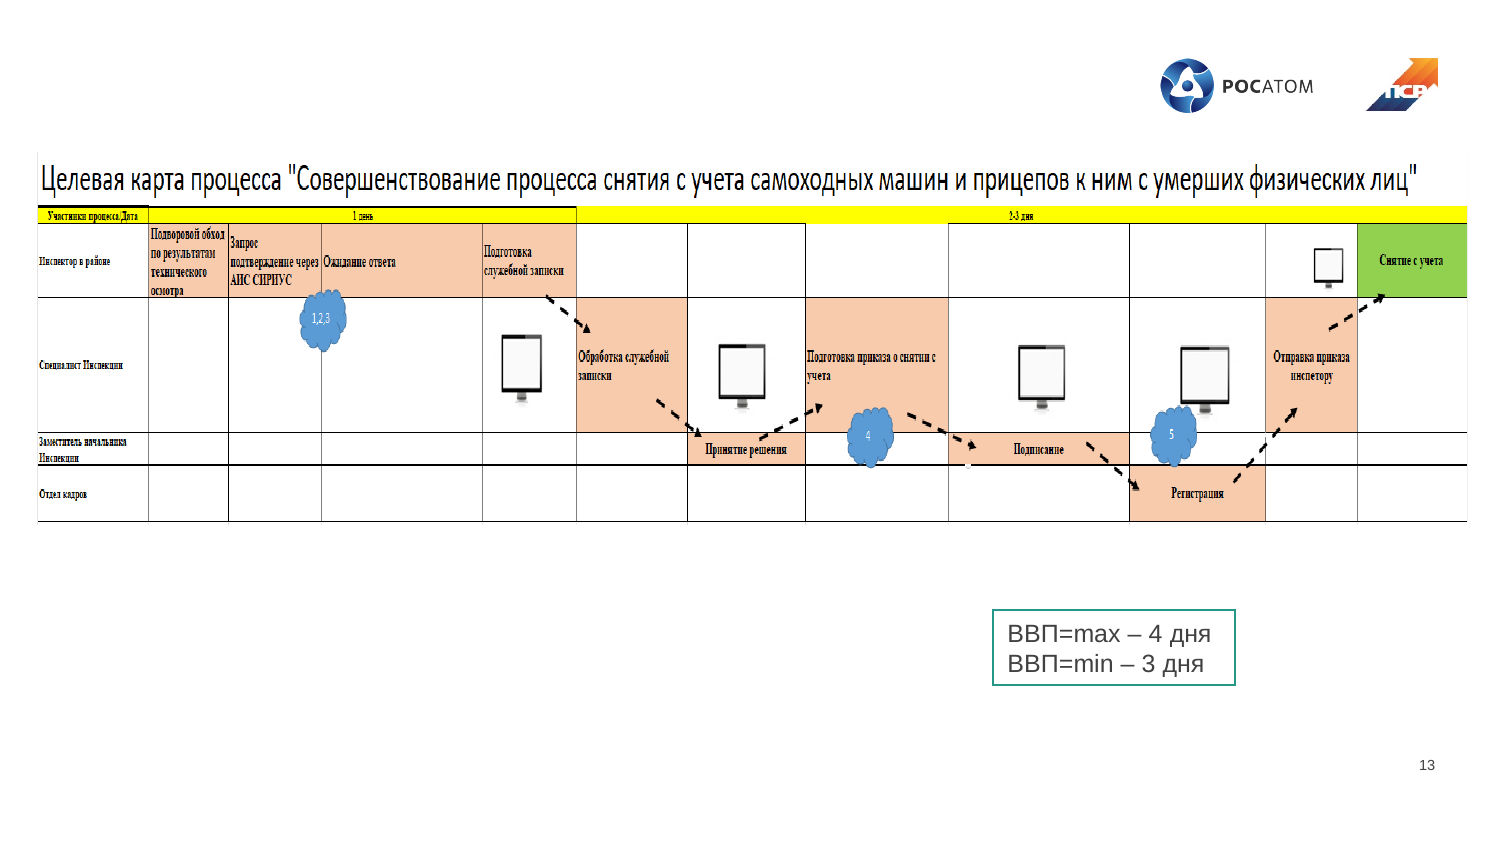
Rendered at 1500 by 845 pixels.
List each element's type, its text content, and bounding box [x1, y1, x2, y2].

picture [1160, 58, 1313, 113]
picture [37, 151, 1468, 525]
text_box ВВП=max – 4 дня ВВП=min – 3 дня [992, 609, 1236, 686]
picture [1365, 58, 1438, 113]
